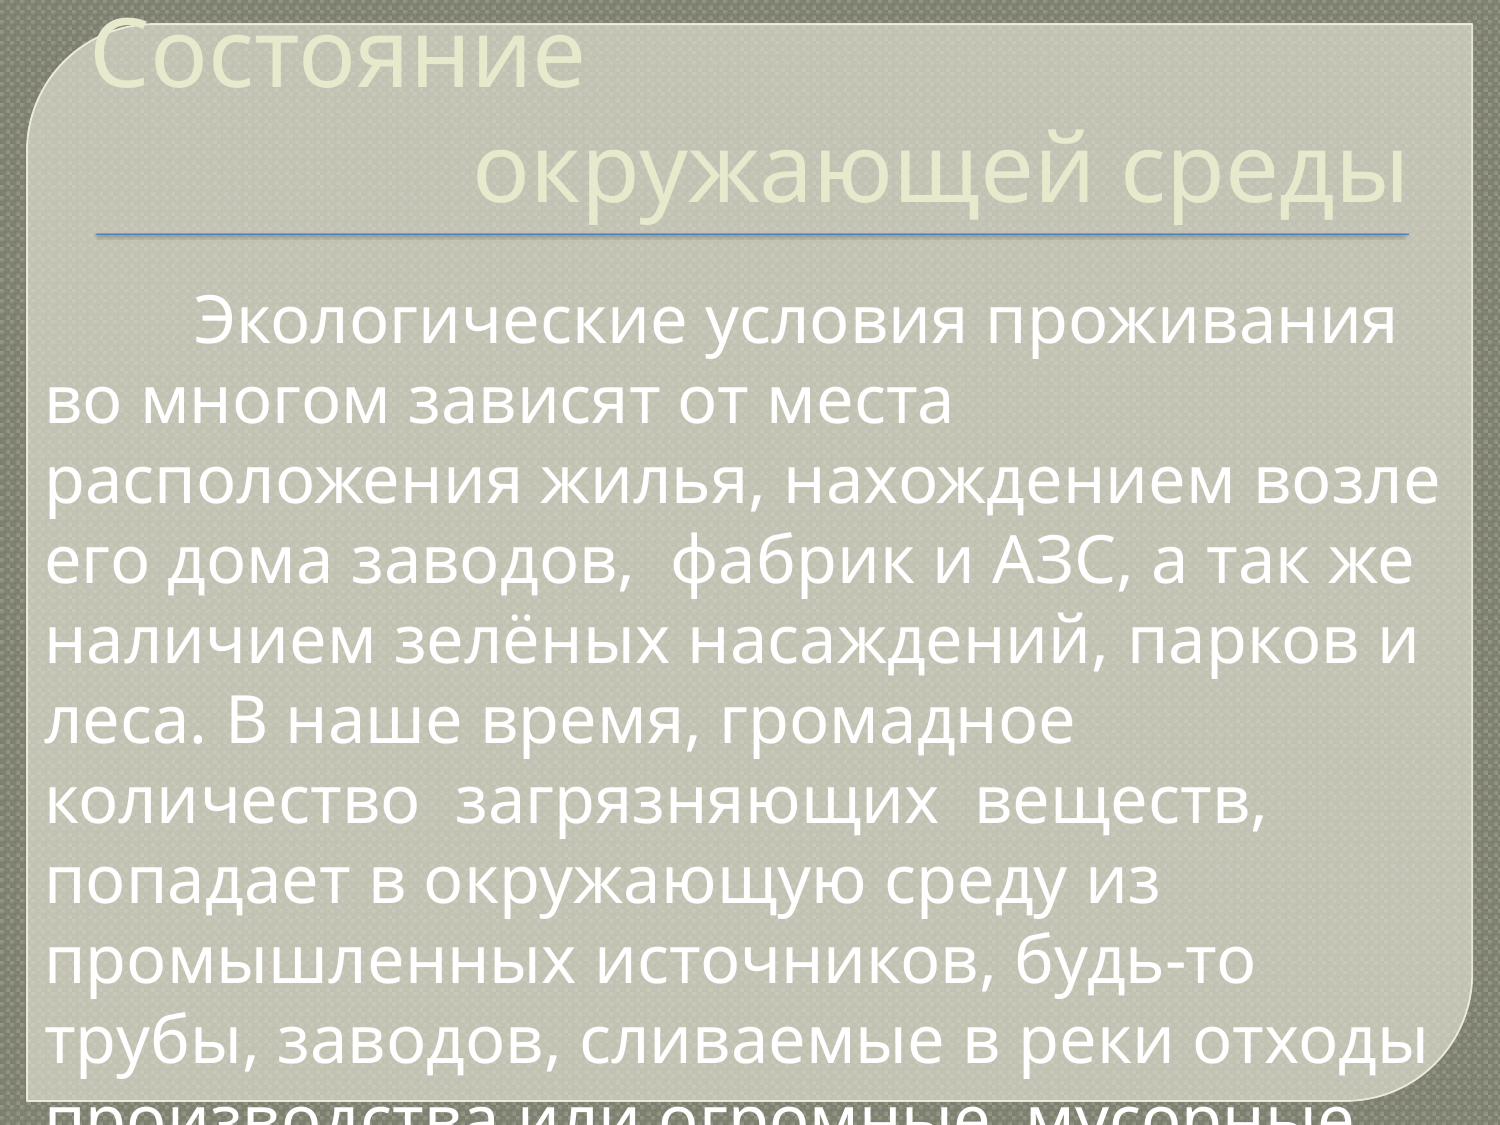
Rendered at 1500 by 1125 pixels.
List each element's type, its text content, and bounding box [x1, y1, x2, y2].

text_box Состояние окружающей среды [75, 41, 1425, 229]
picture [0, 0, 1500, 1125]
text_box Экологические условия проживания во многом зависят от места расположения жилья, нахождением возле его дома заводов, фабрик и АЗС, а так же наличием зелёных насаждений, парков и леса. В наше время, громадное количество загрязняющих веществ, попадает в окружающую среду из промышленных источников, будь-то трубы, заводов, сливаемые в реки отходы производства или огромные мусорные свалки. [29, 270, 1459, 1083]
